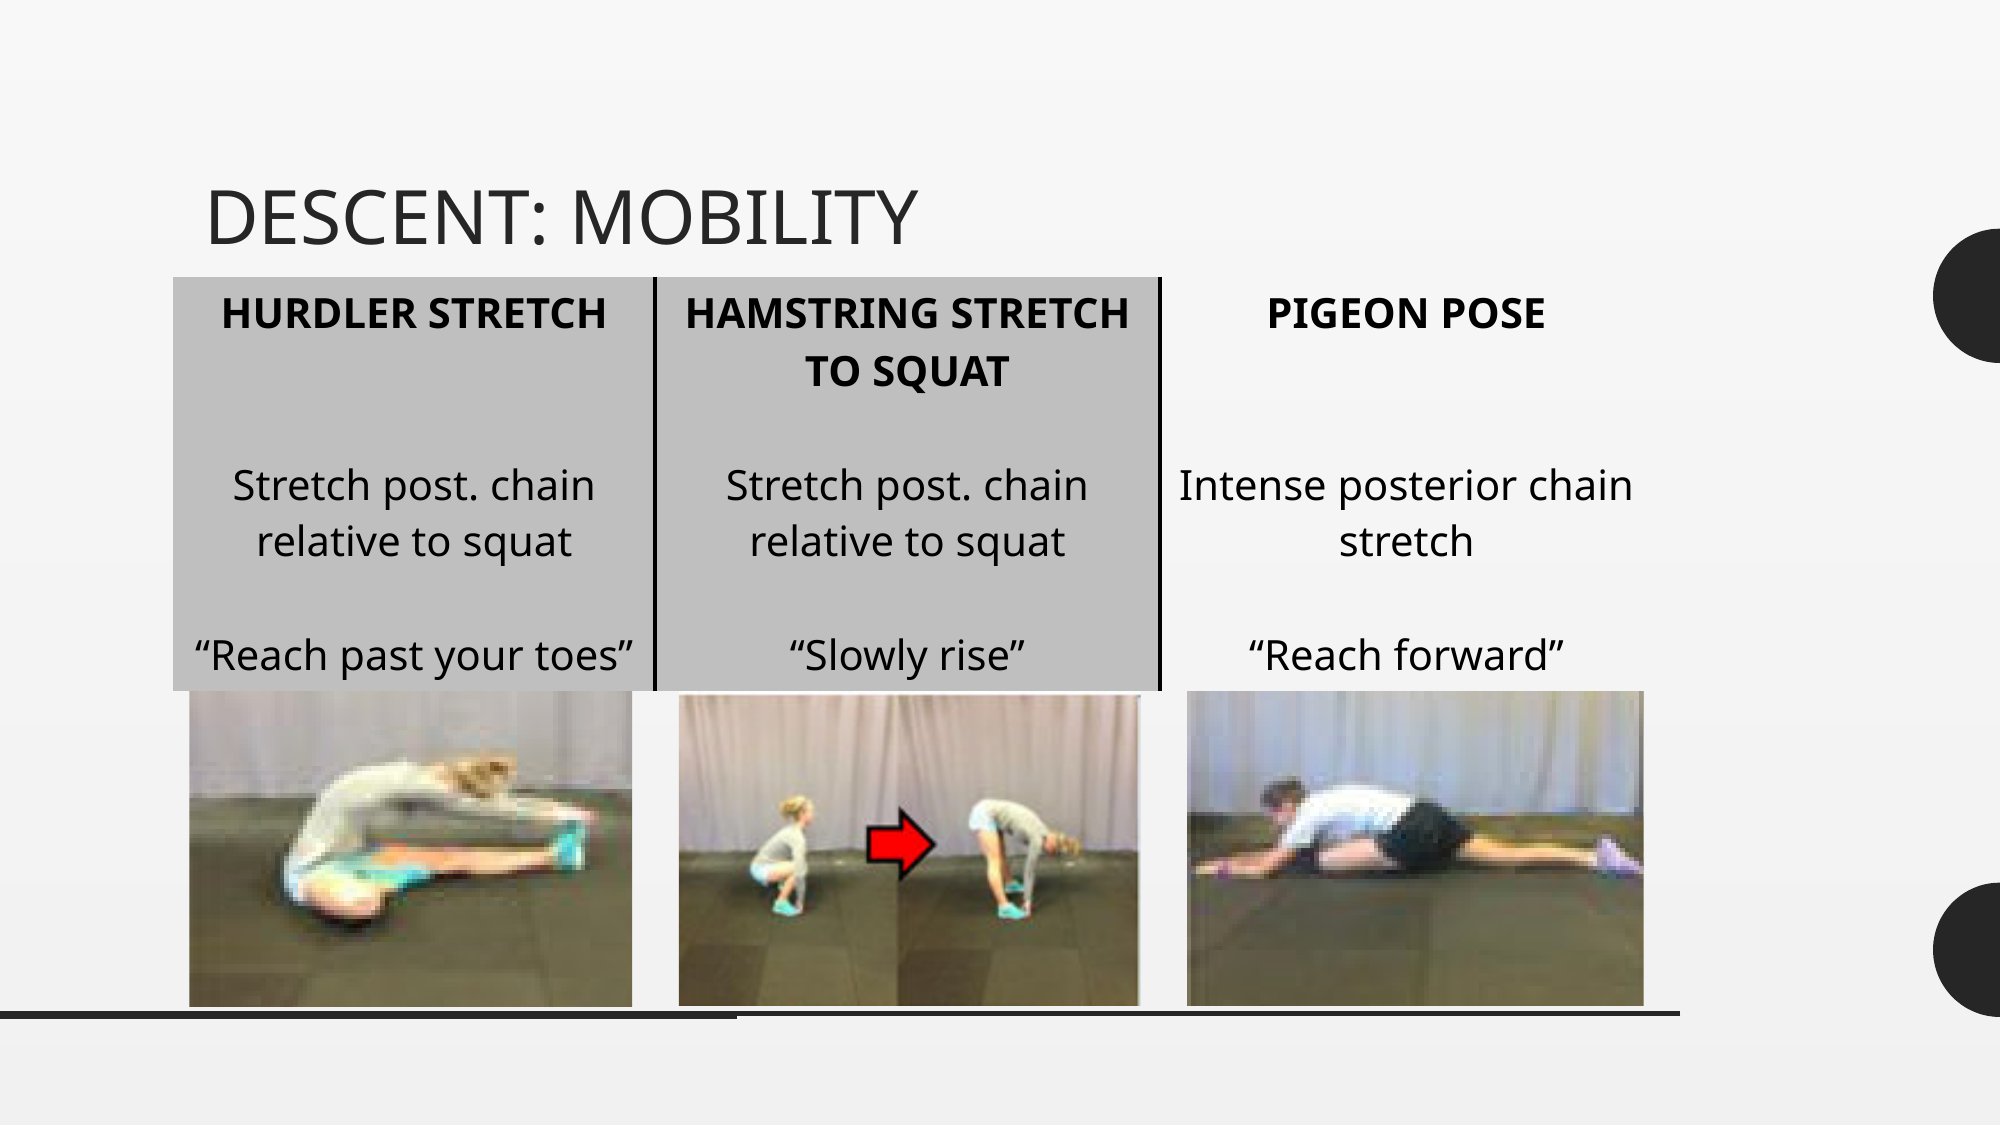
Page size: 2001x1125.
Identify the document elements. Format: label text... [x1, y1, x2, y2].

picture [189, 691, 633, 1007]
picture [678, 691, 1141, 1006]
table_header HAMSTRING STRETCH TO SQUAT Stretch post. chain relative to squat “Slowly rise” [657, 277, 1158, 691]
title descent: mobility [189, 175, 1638, 277]
picture [1187, 691, 1644, 1006]
table_header HURDLER STRETCH Stretch post. chain relative to squat “Reach past your toes” [173, 277, 653, 691]
table_header PIGEON POSE Intense posterior chain stretch “Reach forward” [1162, 277, 1653, 691]
